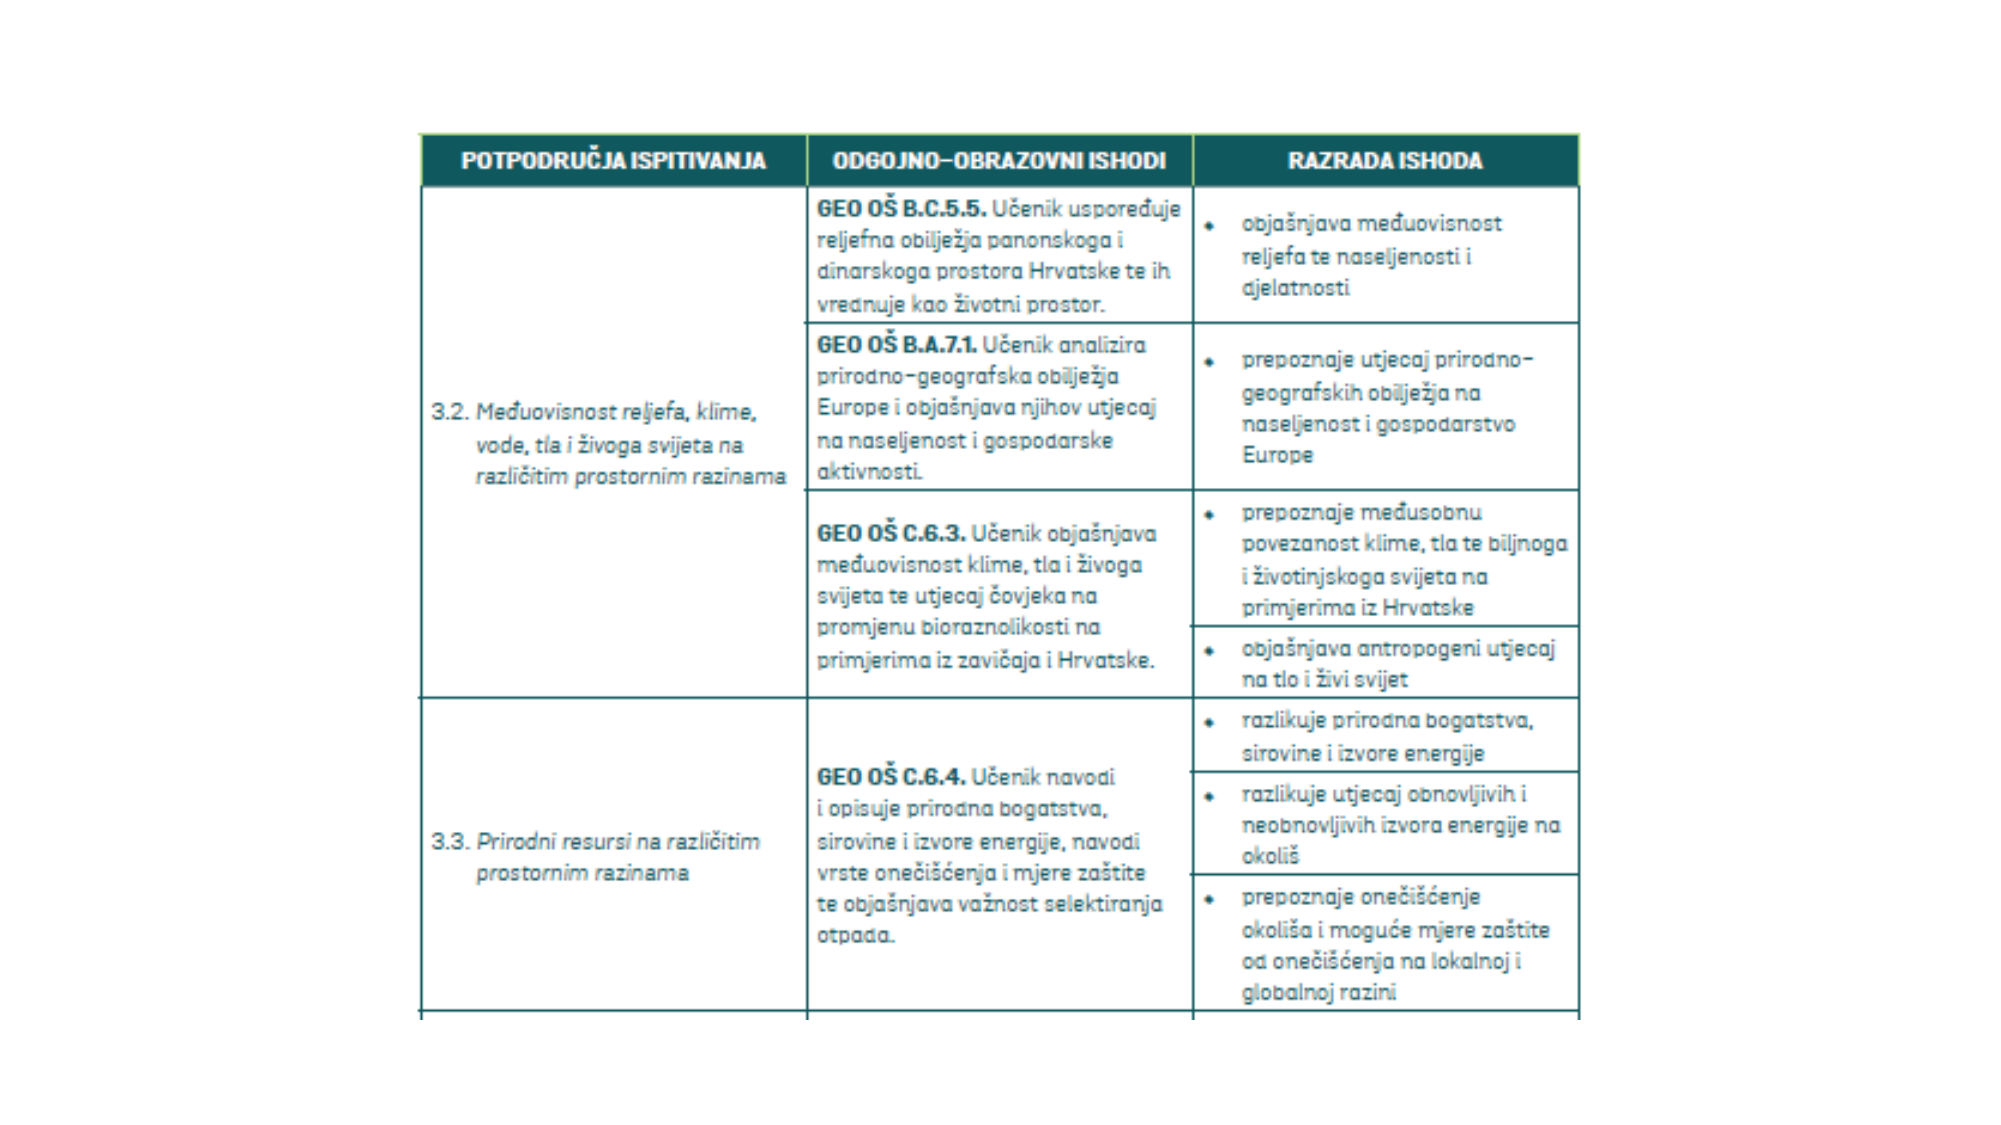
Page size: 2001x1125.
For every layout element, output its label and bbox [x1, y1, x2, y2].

picture [385, 105, 1615, 1020]
